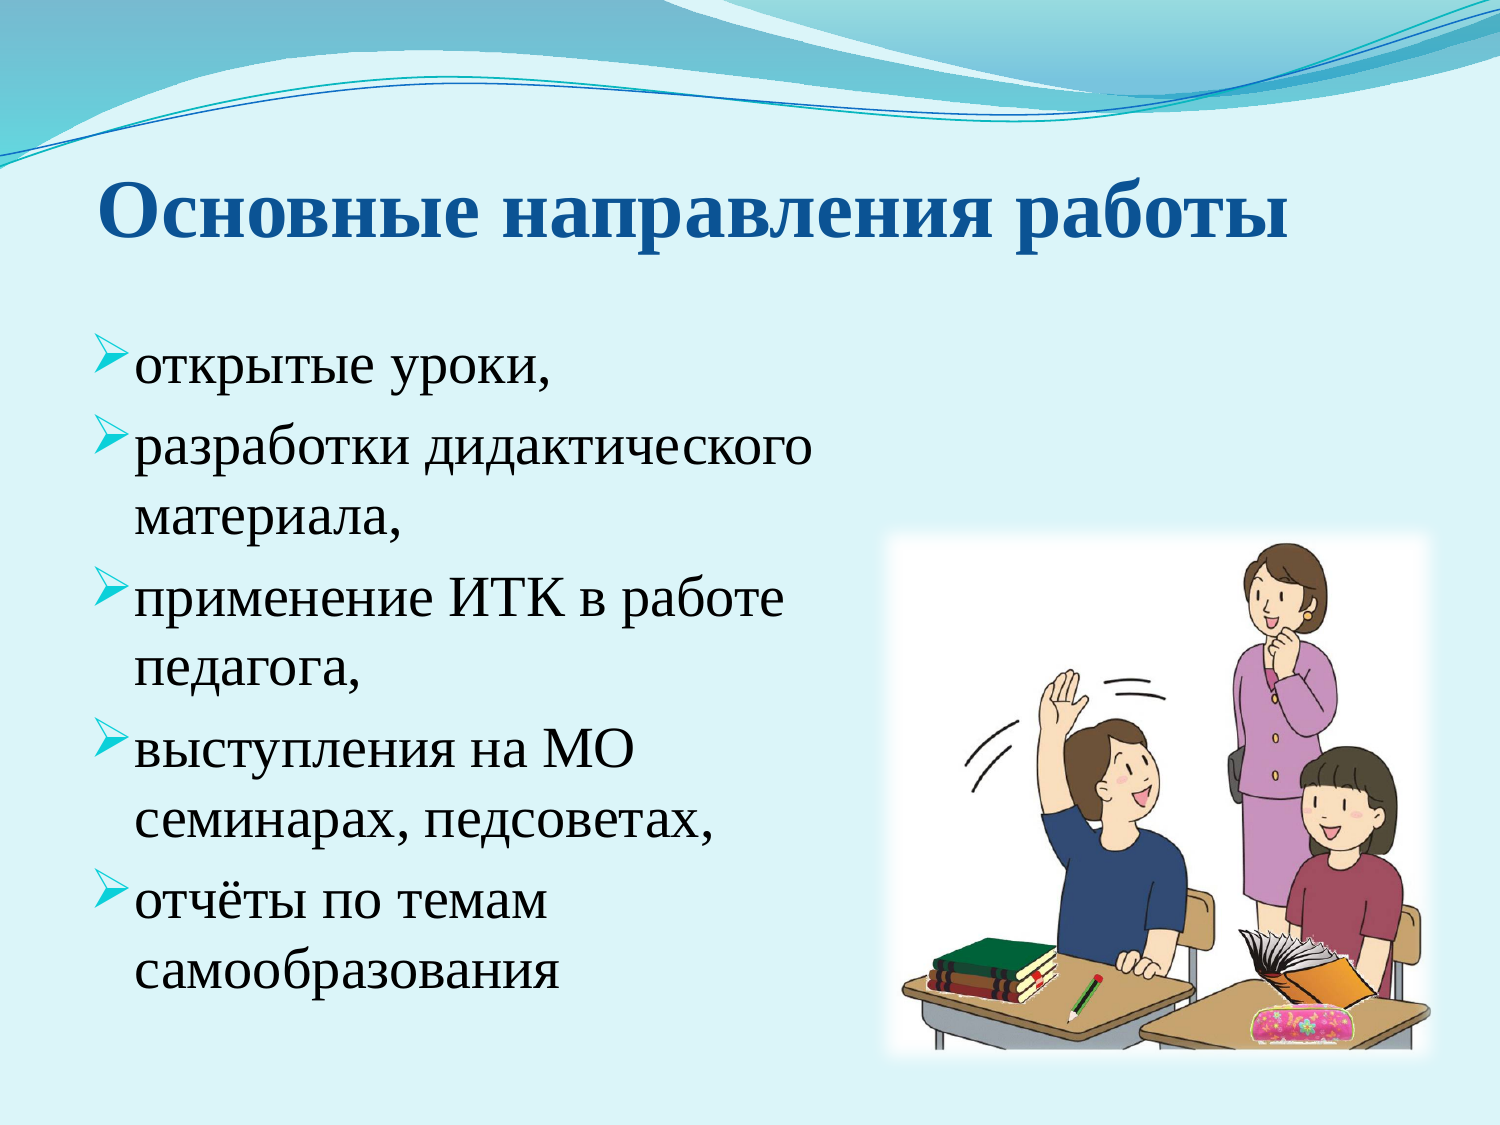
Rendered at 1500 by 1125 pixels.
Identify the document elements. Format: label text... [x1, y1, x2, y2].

picture [867, 514, 1448, 1074]
title Основные направления работы [96, 66, 1447, 254]
list открытые уроки, разработки дидактического материала, применение ИТК в работе педагога, выступления на МО семинарах, педсоветах, отчёты по темам самообразования [75, 317, 869, 1038]
